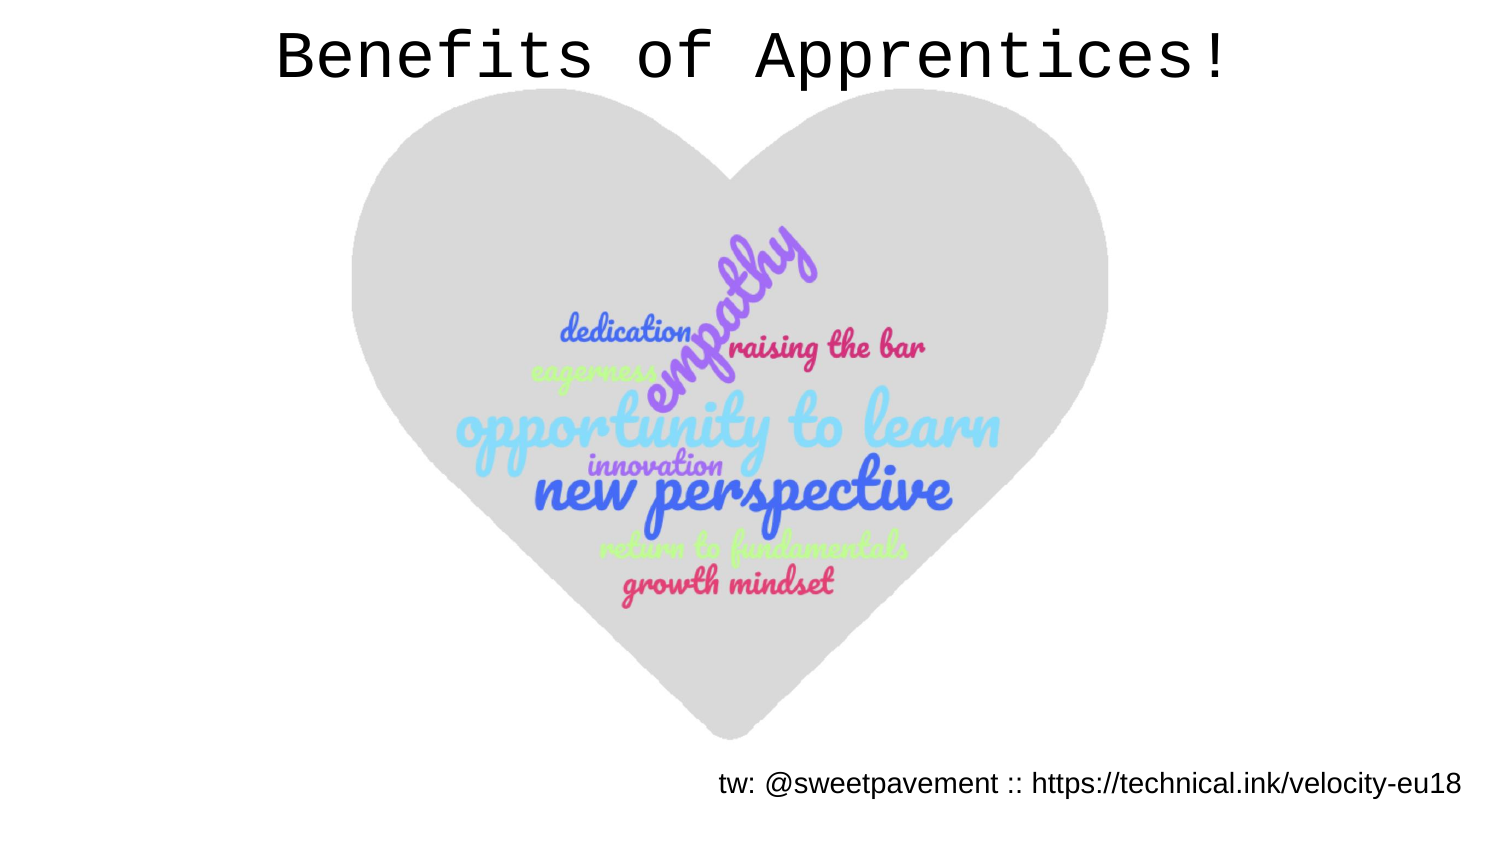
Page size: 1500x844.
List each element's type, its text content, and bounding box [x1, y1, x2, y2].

text_box Benefits of Apprentices! [260, 0, 1337, 124]
picture [296, 56, 1157, 750]
text_box tw: @sweetpavement :: https://technical.ink/velocity-eu18 [703, 749, 1492, 820]
